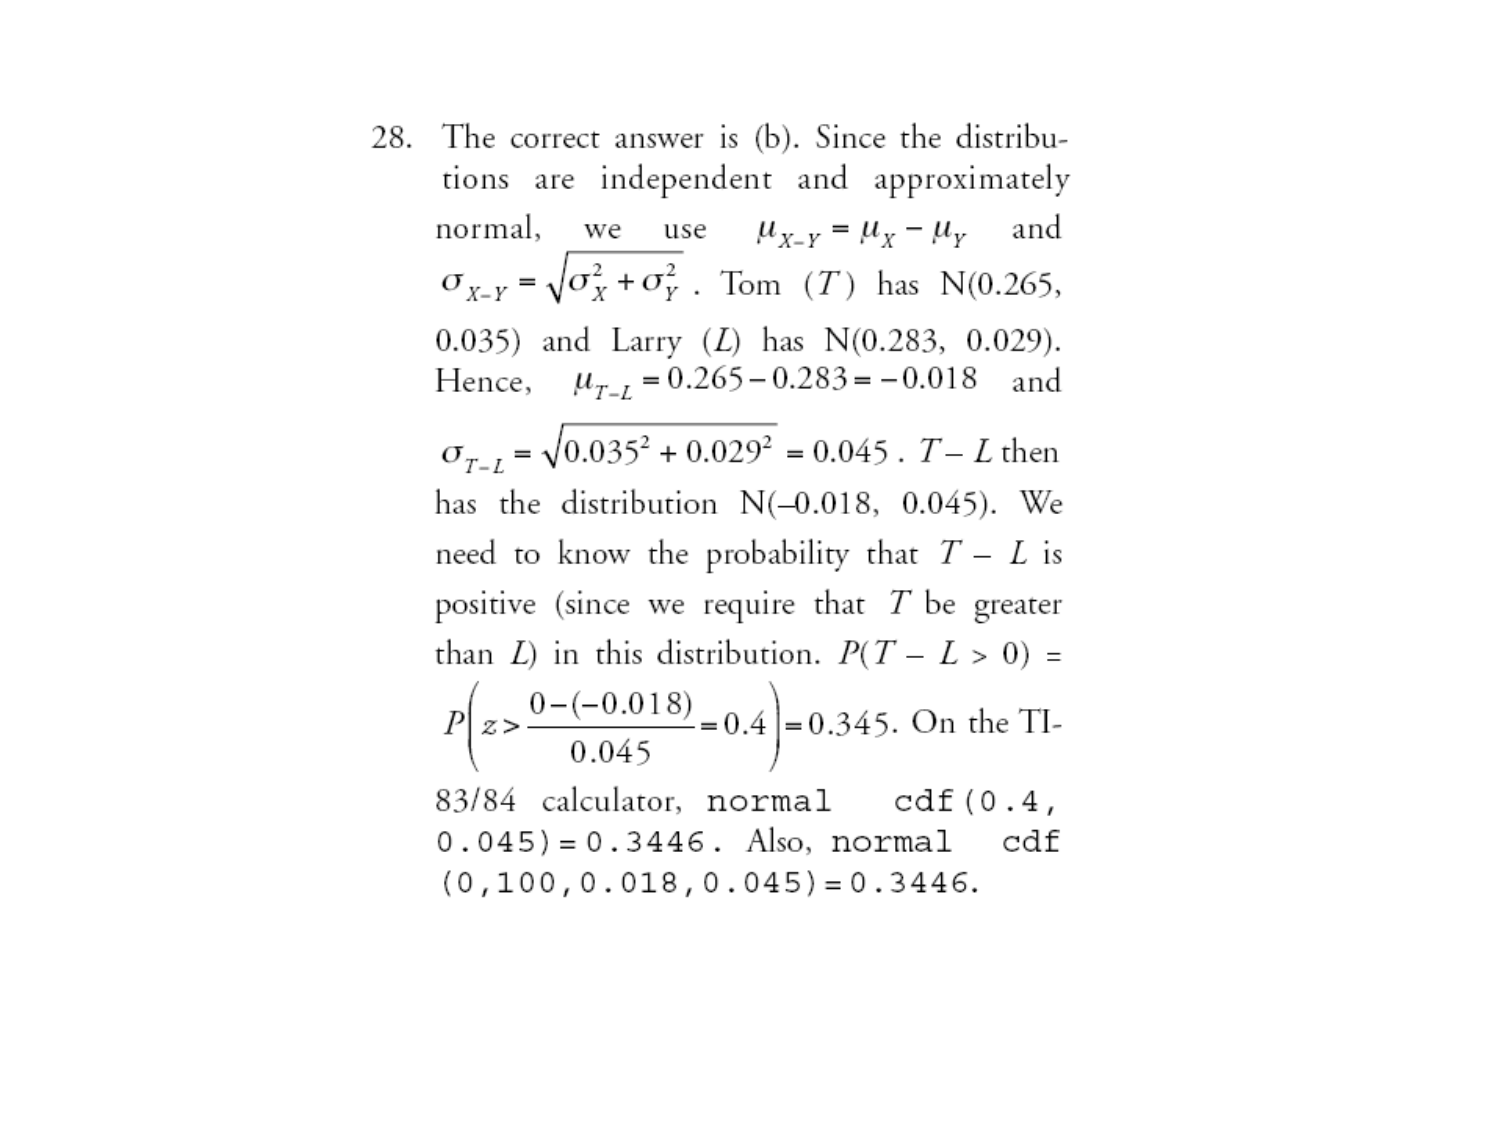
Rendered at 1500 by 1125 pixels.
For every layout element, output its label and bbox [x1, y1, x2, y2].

picture [362, 112, 1088, 913]
